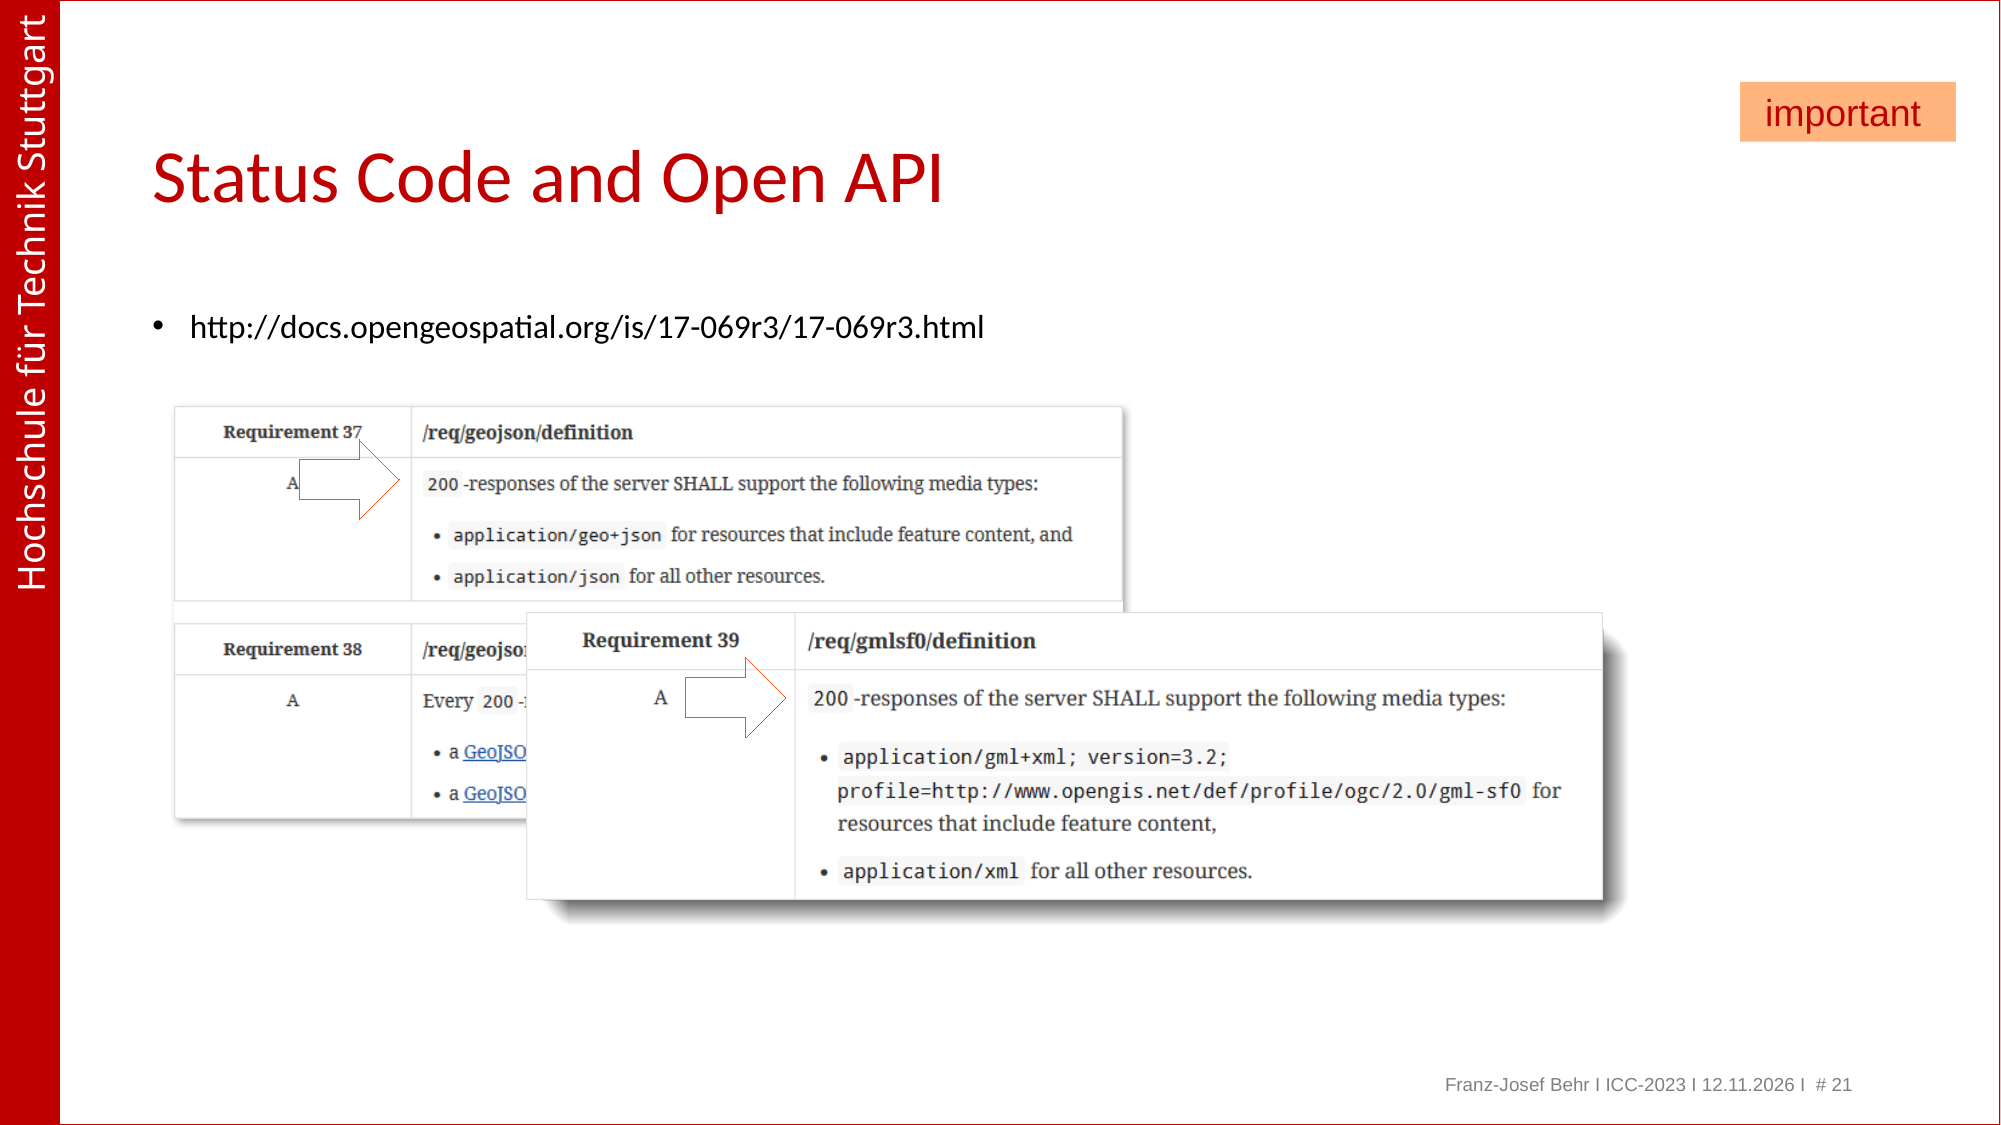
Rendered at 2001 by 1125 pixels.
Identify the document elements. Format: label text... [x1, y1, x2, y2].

picture [174, 406, 1647, 944]
title Status Code and Open API [137, 82, 1863, 275]
text_box important [1740, 81, 1956, 142]
list http://docs.opengeospatial.org/is/17-069r3/17-069r3.html [137, 302, 1863, 1014]
